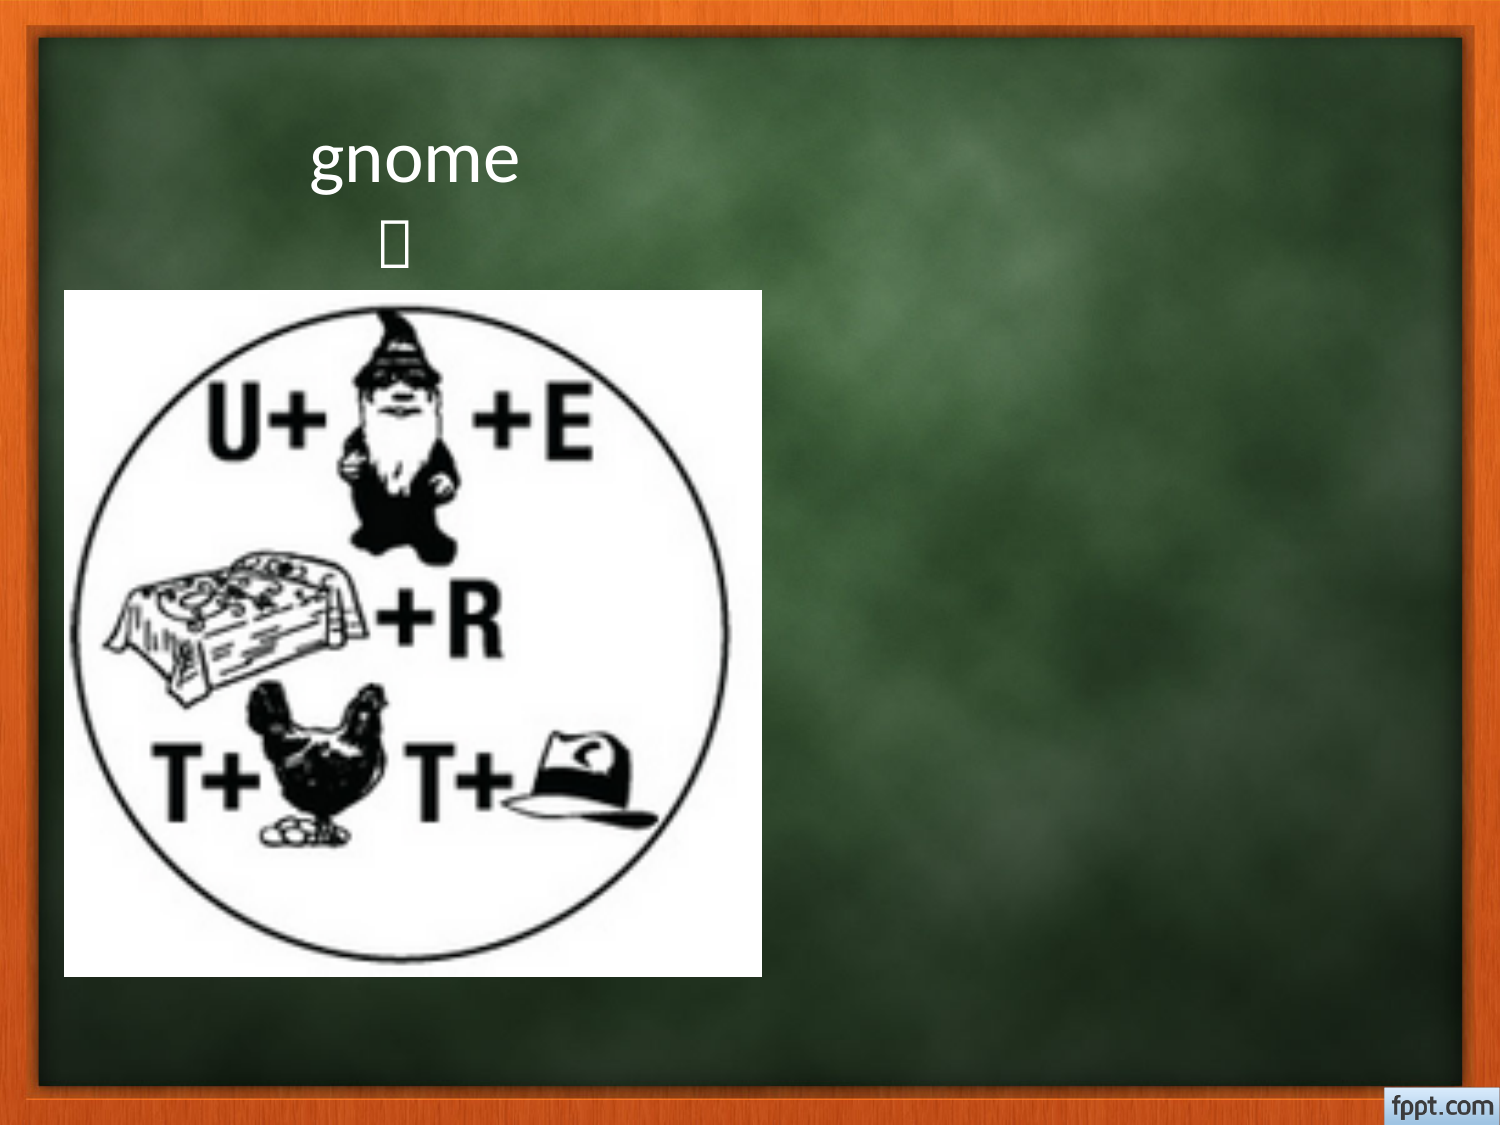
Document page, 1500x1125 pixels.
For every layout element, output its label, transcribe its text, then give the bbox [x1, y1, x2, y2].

picture [0, 0, 1500, 1125]
text_box gnome [294, 100, 537, 206]
text_box  [360, 194, 490, 289]
